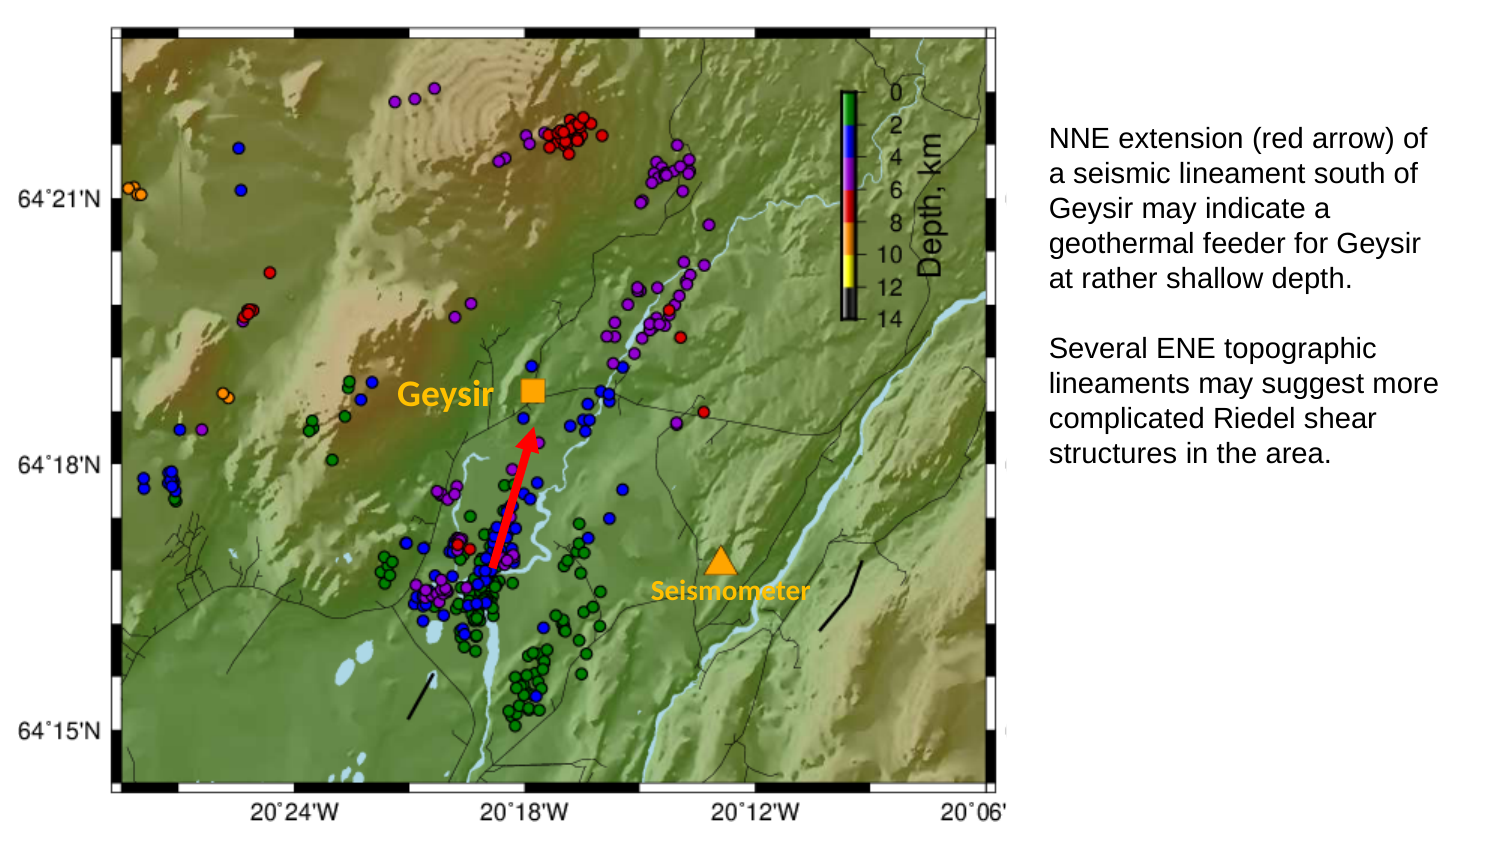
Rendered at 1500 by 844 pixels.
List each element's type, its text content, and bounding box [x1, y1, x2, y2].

text_box NNE extension (red arrow) of a seismic lineament south of Geysir may indicate a geothermal feeder for Geysir at rather shallow depth. Several ENE topographic lineaments may suggest more complicated Riedel shear structures in the area. [1034, 112, 1462, 477]
picture [17, 21, 1007, 822]
